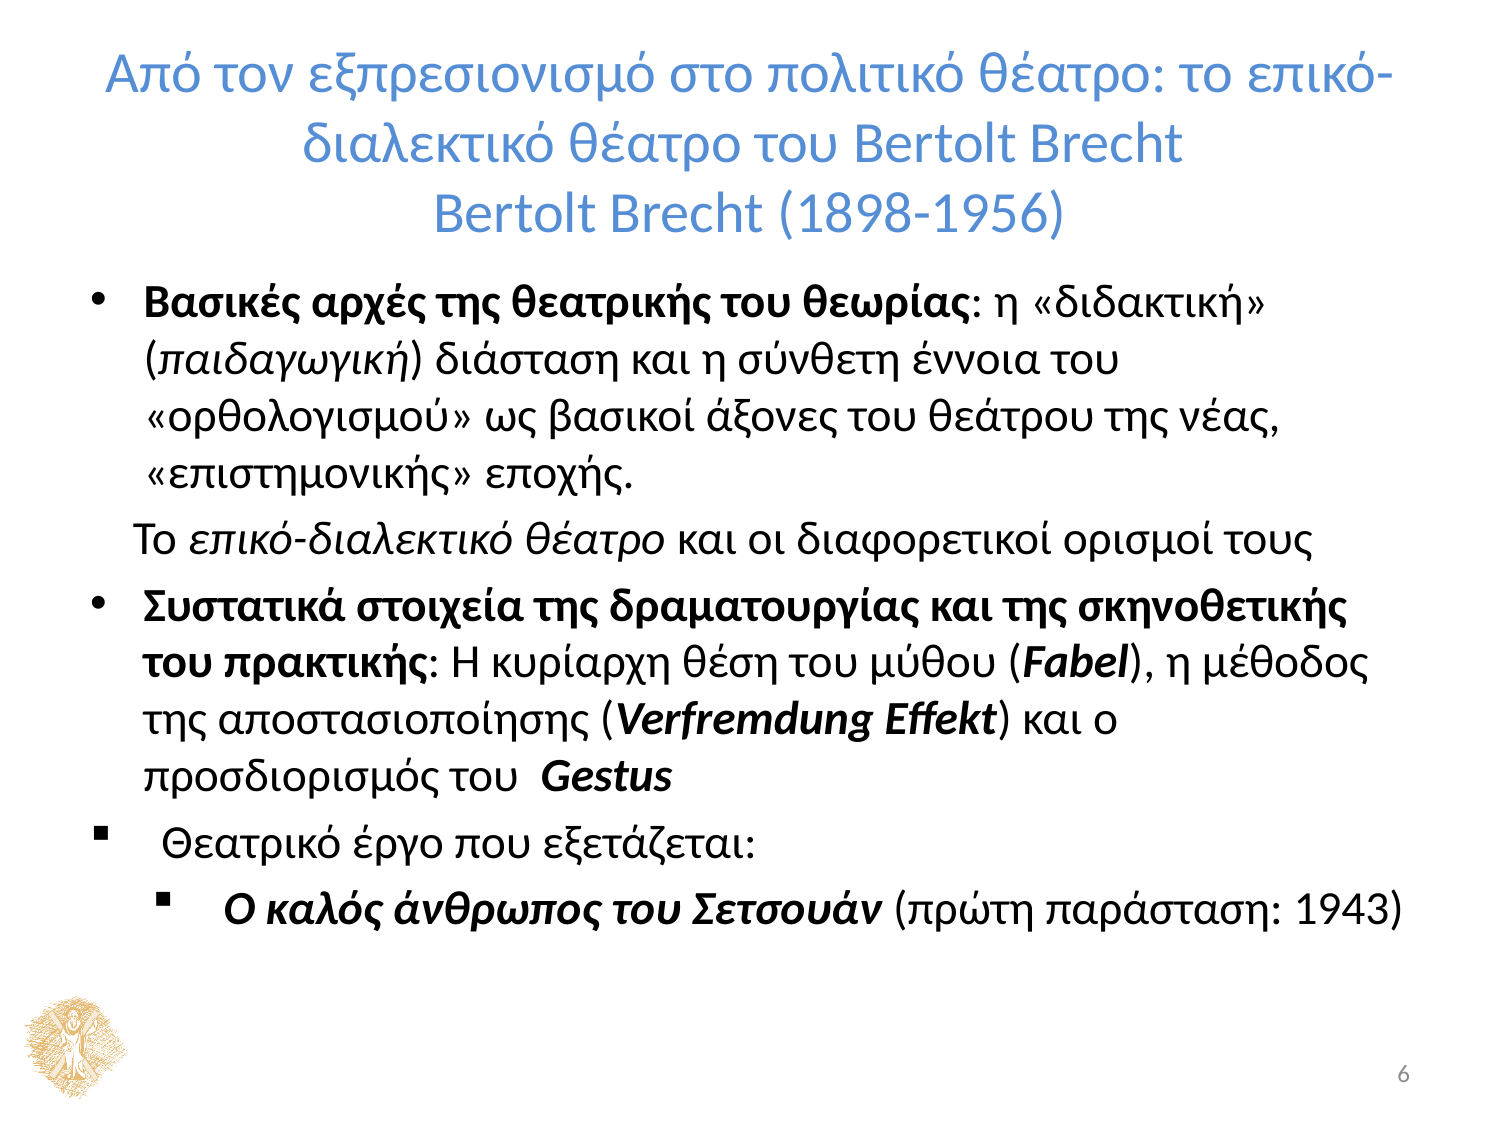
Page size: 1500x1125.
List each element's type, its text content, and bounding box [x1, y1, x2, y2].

picture [17, 986, 137, 1103]
list Βασικές αρχές της θεατρικής του θεωρίας: η «διδακτική» (παιδαγωγική) διάσταση και η σύνθετη έννοια του «ορθολογισμού» ως βασικοί άξονες του θεάτρου της νέας, «επιστημονικής» εποχής. Το επικό-διαλεκτικό θέατρο και οι διαφορετικοί ορισμοί τους Συστατικά στοιχεία της δραματουργίας και της σκηνοθετικής του πρακτικής: Η κυρίαρχη θέση του μύθου (Fabel), η μέθοδος της αποστασιοποίησης (Verfremdung Effekt) και ο προσδιορισμός του Gestus Θεατρικό έργο που εξετάζεται: Ο καλός άνθρωπος του Σετσουάν (πρώτη παράσταση: 1943) [75, 262, 1425, 1005]
title Από τον εξπρεσιονισμό στο πολιτικό θέατρο: το επικό-διαλεκτικό θέατρο του Bertolt Brecht Bertolt Brecht (1898-1956) [75, 45, 1425, 233]
slide_number 6 [1074, 1042, 1425, 1103]
